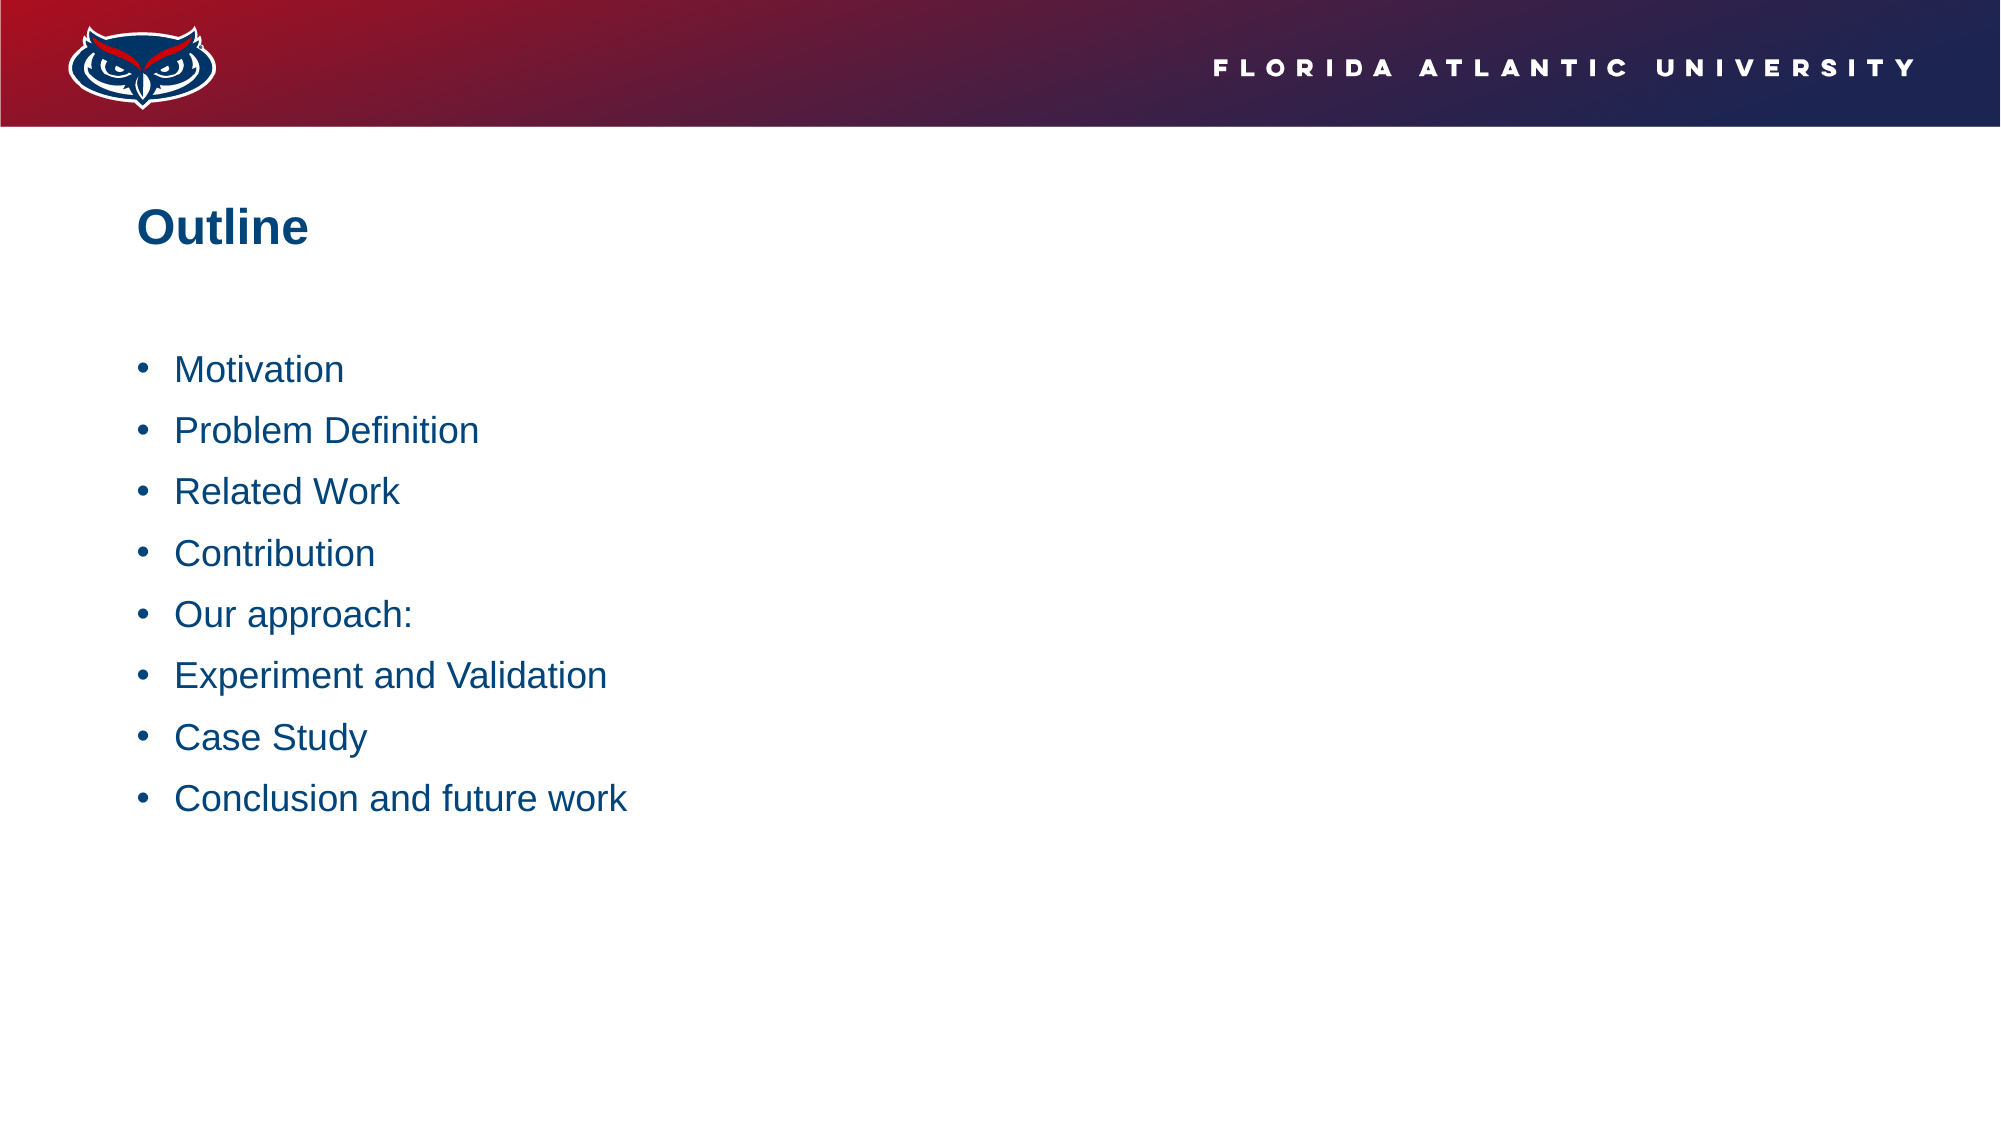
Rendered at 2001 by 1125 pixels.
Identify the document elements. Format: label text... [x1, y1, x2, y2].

picture [0, 0, 2001, 1125]
list Motivation Problem Definition Related Work Contribution Our approach: Experiment and Validation Case Study Conclusion and future work [121, 342, 1698, 1014]
title Outline [121, 179, 1698, 278]
